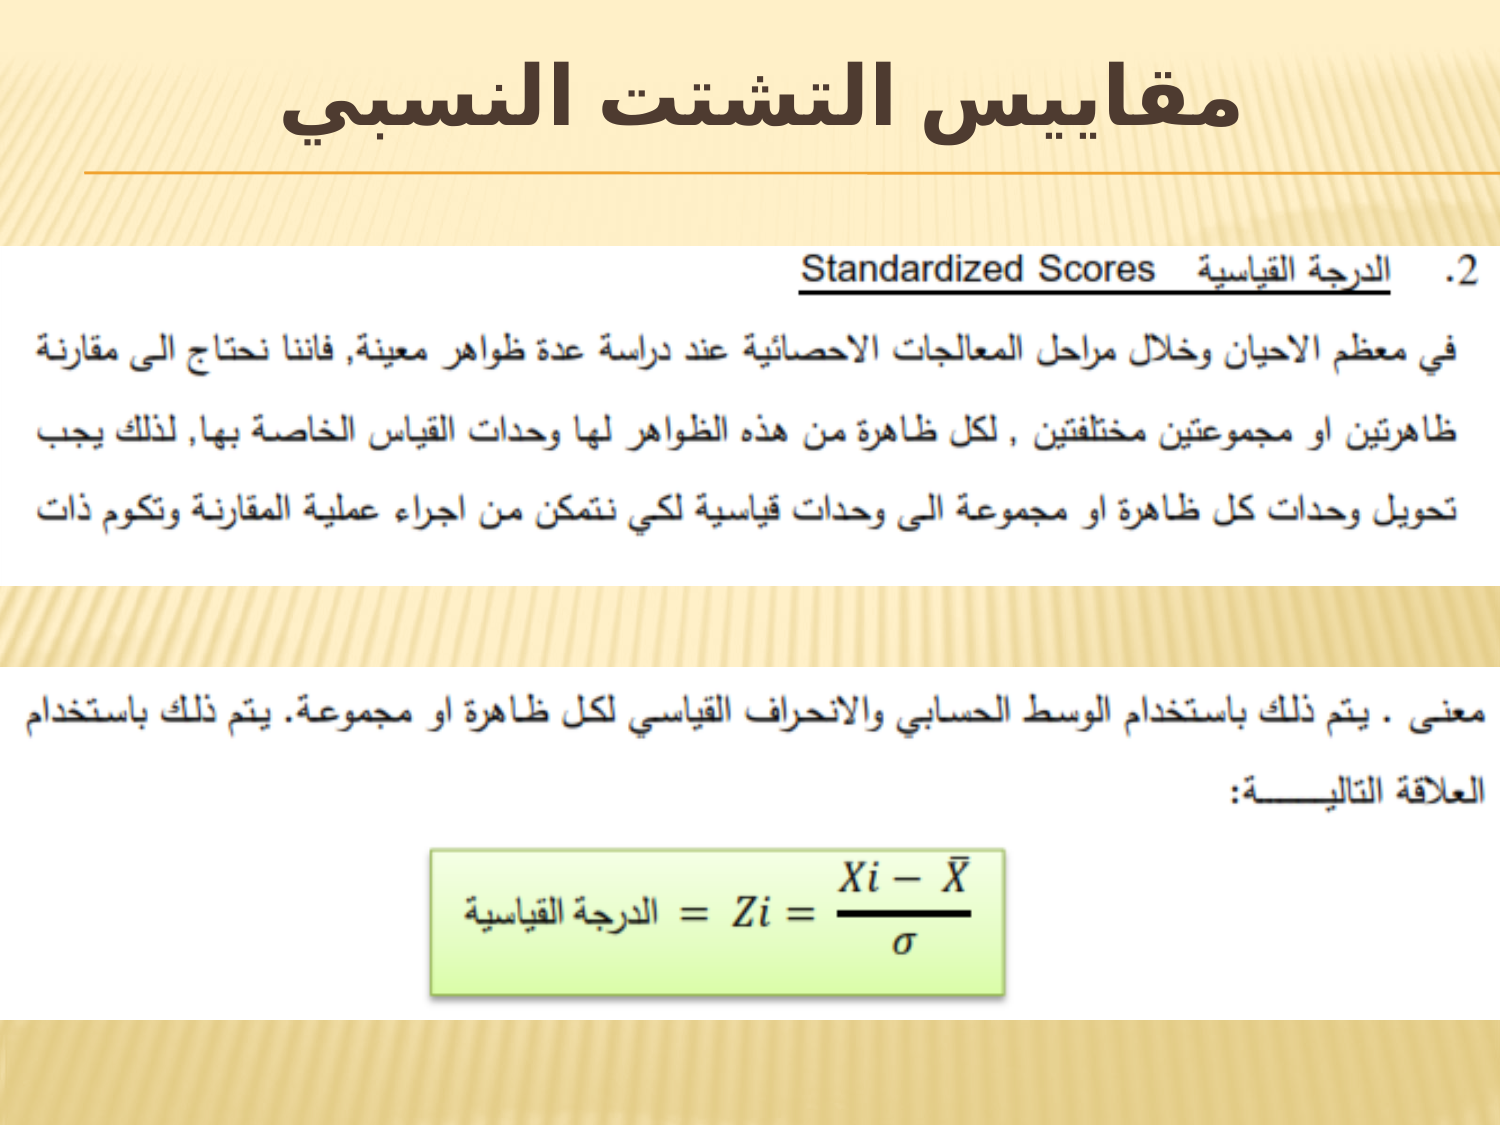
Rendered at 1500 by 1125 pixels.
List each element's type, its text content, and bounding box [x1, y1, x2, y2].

picture [0, 667, 1500, 1020]
title مقاييس التشتت النسبي [50, 23, 1475, 161]
picture [0, 245, 1500, 587]
